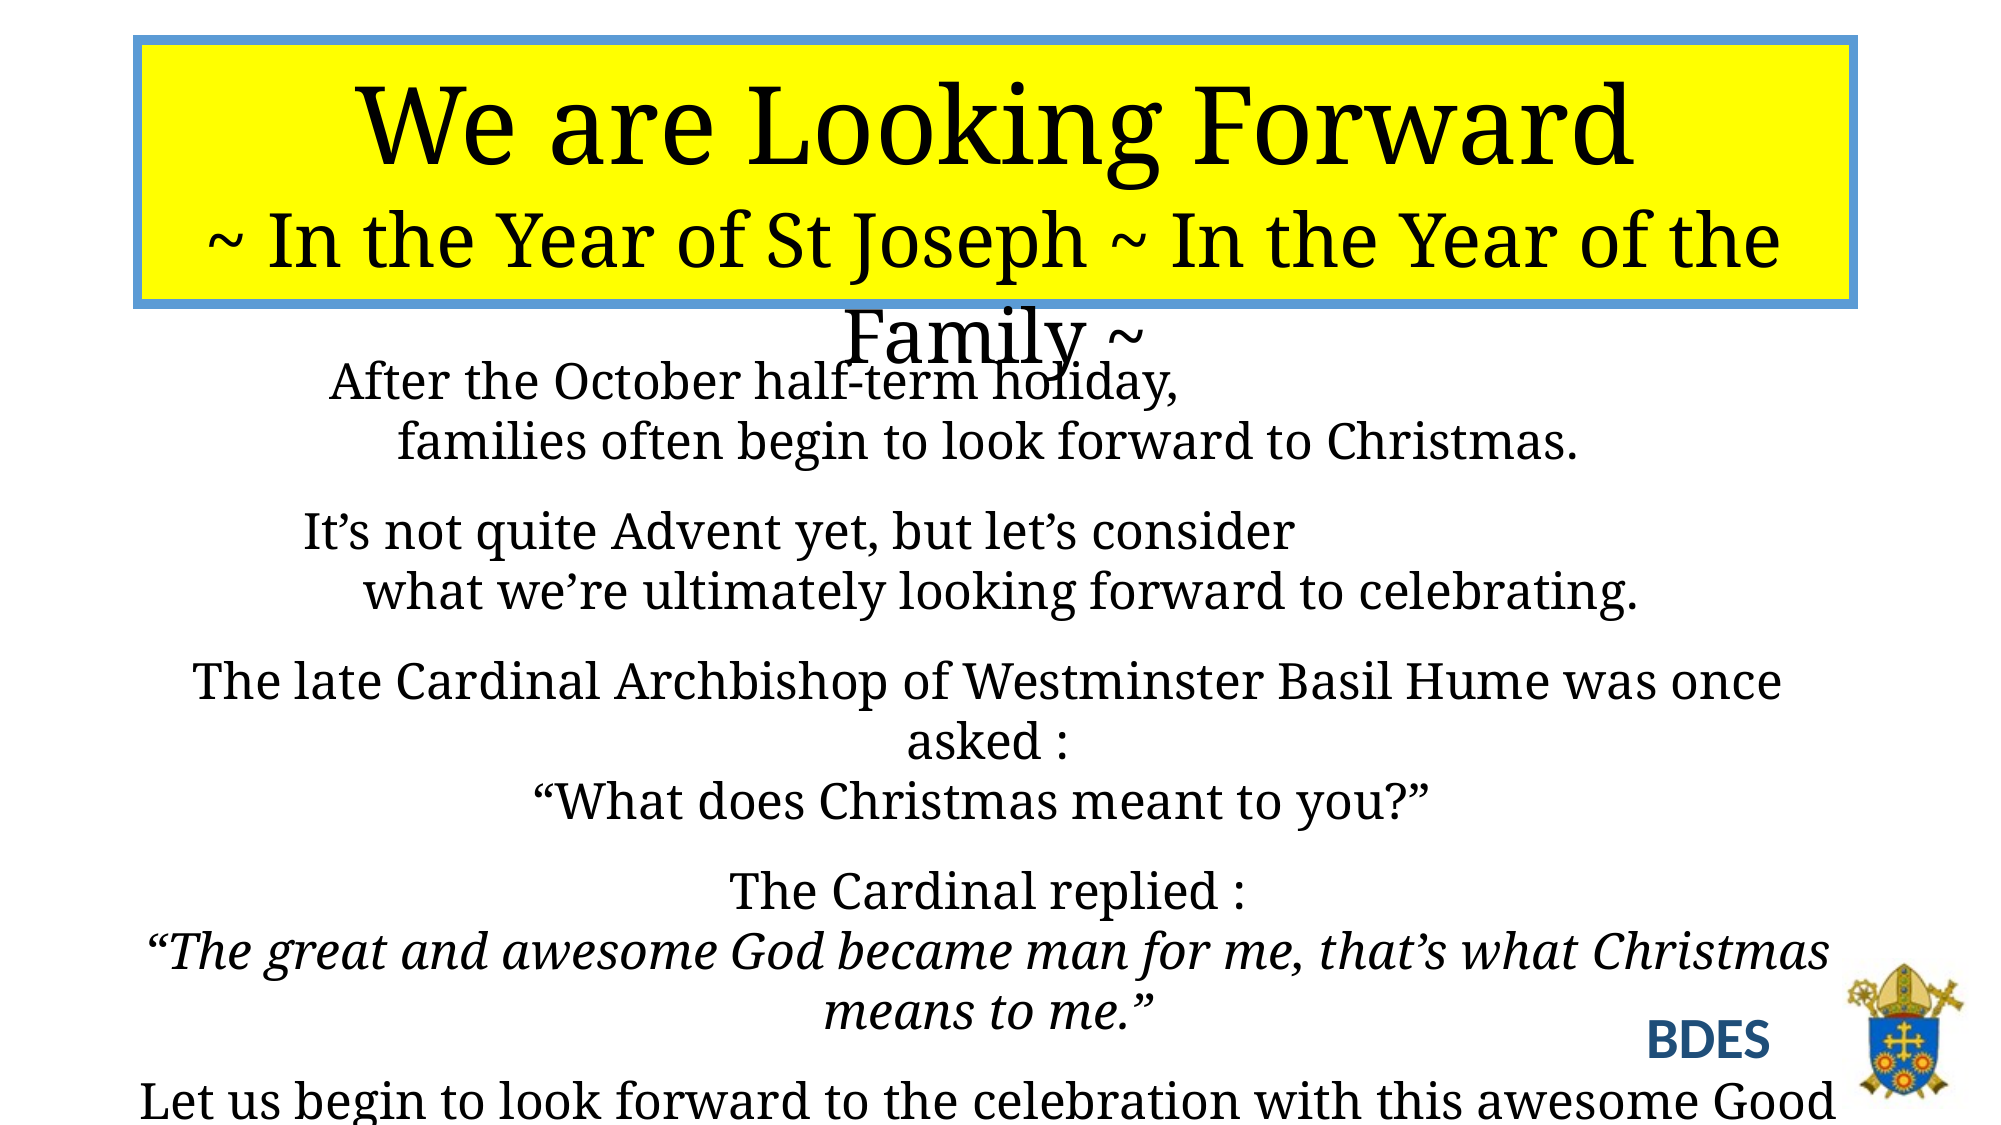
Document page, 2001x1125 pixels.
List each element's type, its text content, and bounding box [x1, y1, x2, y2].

text_box BDES [1631, 992, 1842, 1078]
picture [1842, 958, 1970, 1109]
text_box We are Looking Forward ~ In the Year of St Joseph ~ In the Year of the Family ~ [137, 39, 1854, 305]
text_box After the October half-term holiday, families often begin to look forward to Christmas. It’s not quite Advent yet, but let’s consider what we’re ultimately looking forward to celebrating. The late Cardinal Archbishop of Westminster Basil Hume was once asked : “What does Christmas meant to you?” The Cardinal replied : “The great and awesome God became man for me, that’s what Christmas means to me.” Let us begin to look forward to the celebration with this awesome Good News in mind. [113, 304, 1863, 1125]
